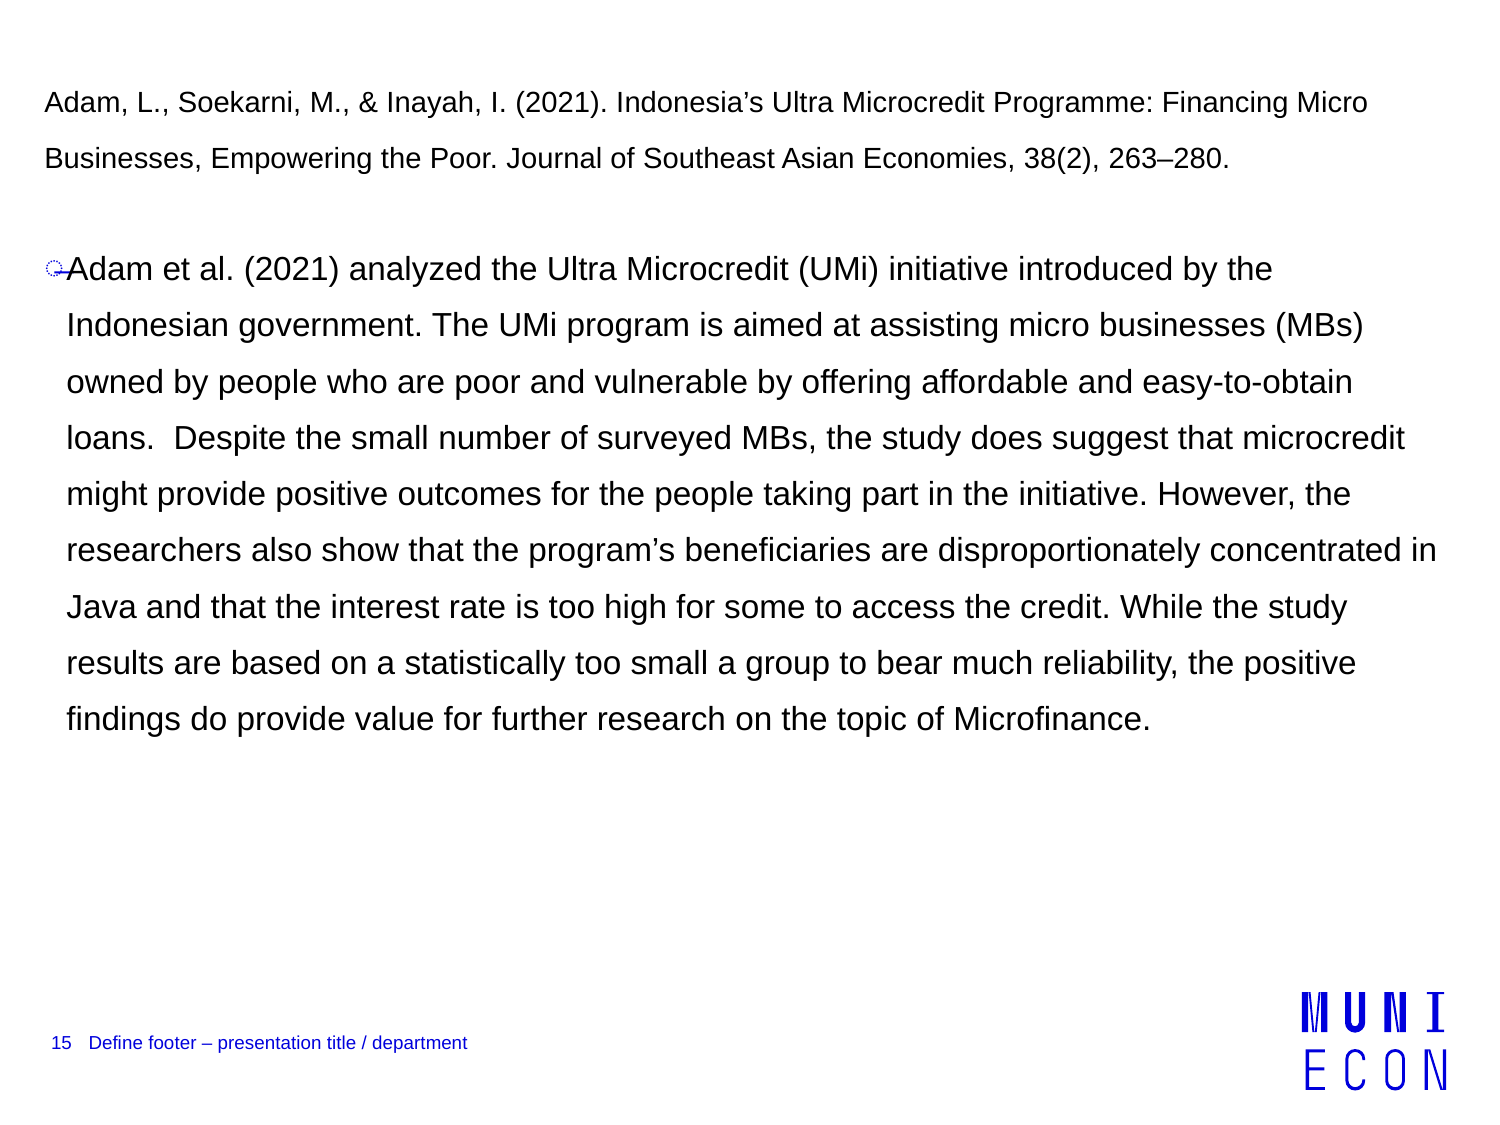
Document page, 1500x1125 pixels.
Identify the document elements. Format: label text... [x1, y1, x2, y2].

list Adam, L., Soekarni, M., & Inayah, I. (2021). Indonesia’s Ultra Microcredit Programme: Financing Micro Businesses, Empowering the Poor. Journal of Southeast Asian Economies, 38(2), 263–280. Adam et al. (2021) analyzed the Ultra Microcredit (UMi) initiative introduced by the Indonesian government. The UMi program is aimed at assisting micro businesses (MBs) owned by people who are poor and vulnerable by offering affordable and easy-to-obtain loans. Despite the small number of surveyed MBs, the study does suggest that microcredit might provide positive outcomes for the people taking part in the initiative. However, the researchers also show that the program’s beneficiaries are disproportionately concentrated in Java and that the interest rate is too high for some to access the credit. While the study results are based on a statistically too small a group to bear much reliability, the positive findings do provide value for further research on the topic of Microfinance. [35, 62, 1443, 957]
footer Define footer – presentation title / department [88, 1021, 1063, 1063]
slide_number 15 [50, 1021, 82, 1063]
